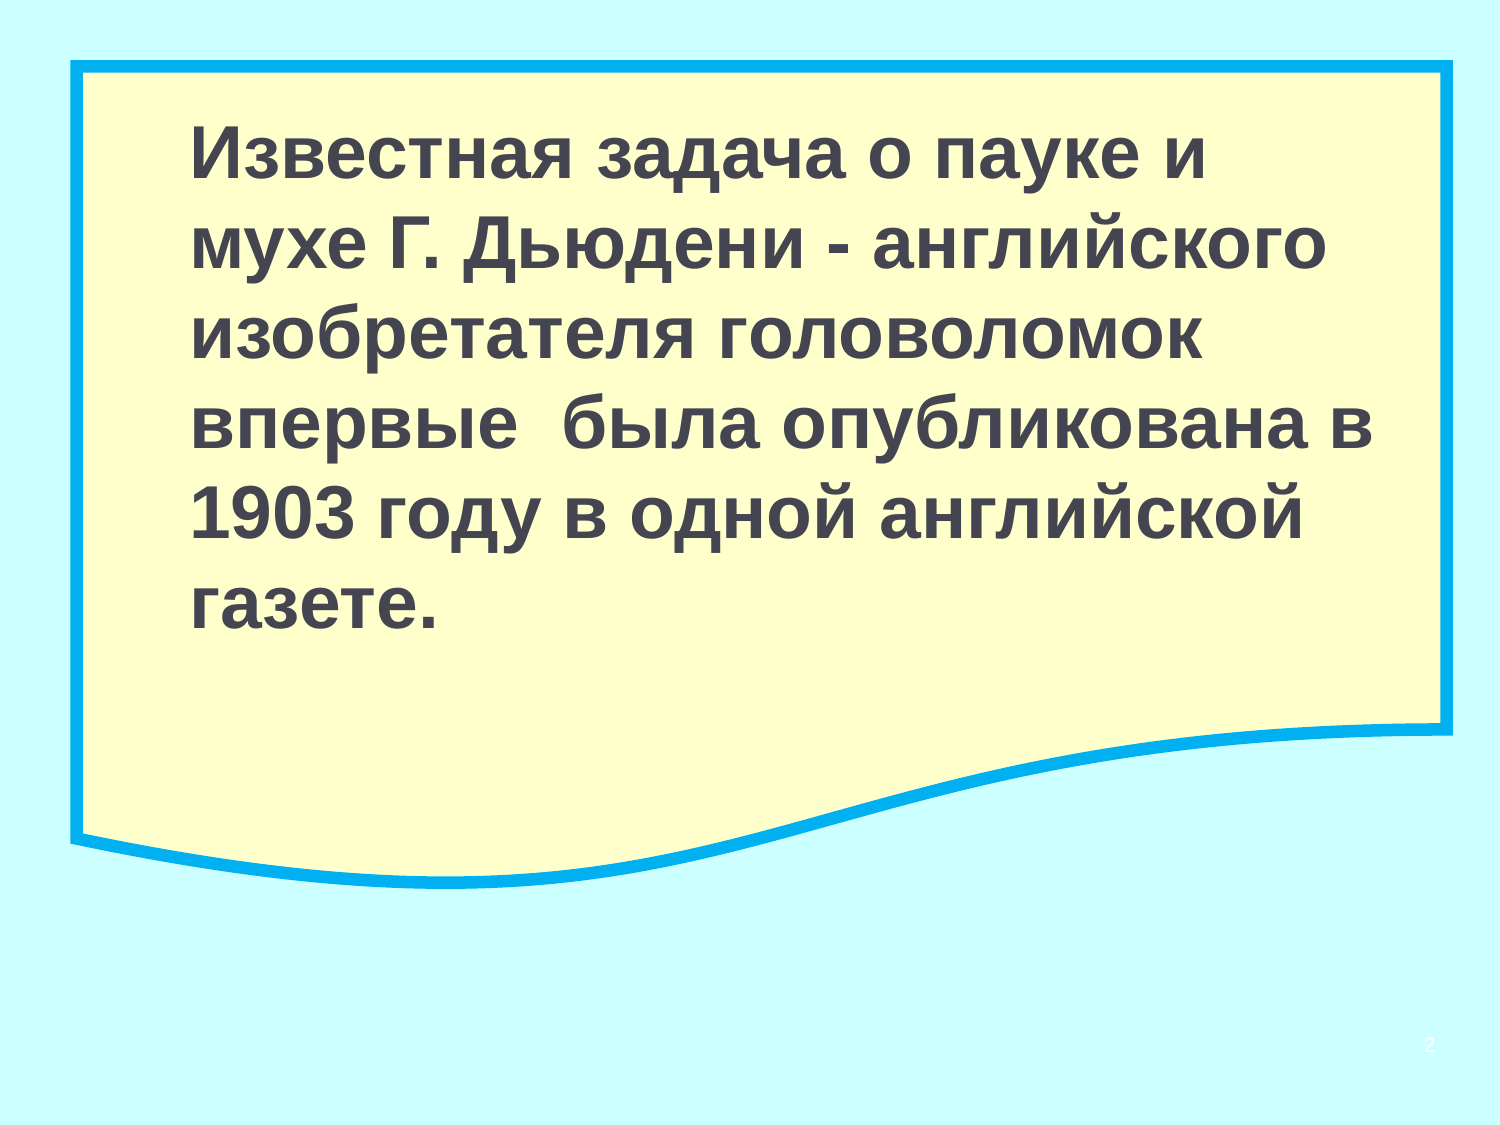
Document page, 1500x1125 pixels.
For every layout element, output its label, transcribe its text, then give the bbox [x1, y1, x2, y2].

text_box [76, 66, 1447, 847]
slide_number 2 [1074, 1024, 1451, 1103]
text_box [217, 864, 648, 883]
list Известная задача о пауке и мухе Г. Дьюдени - английского изобретателя головоломок впервые была опубликована в 1903 году в одной английской газете. [117, 95, 1406, 864]
